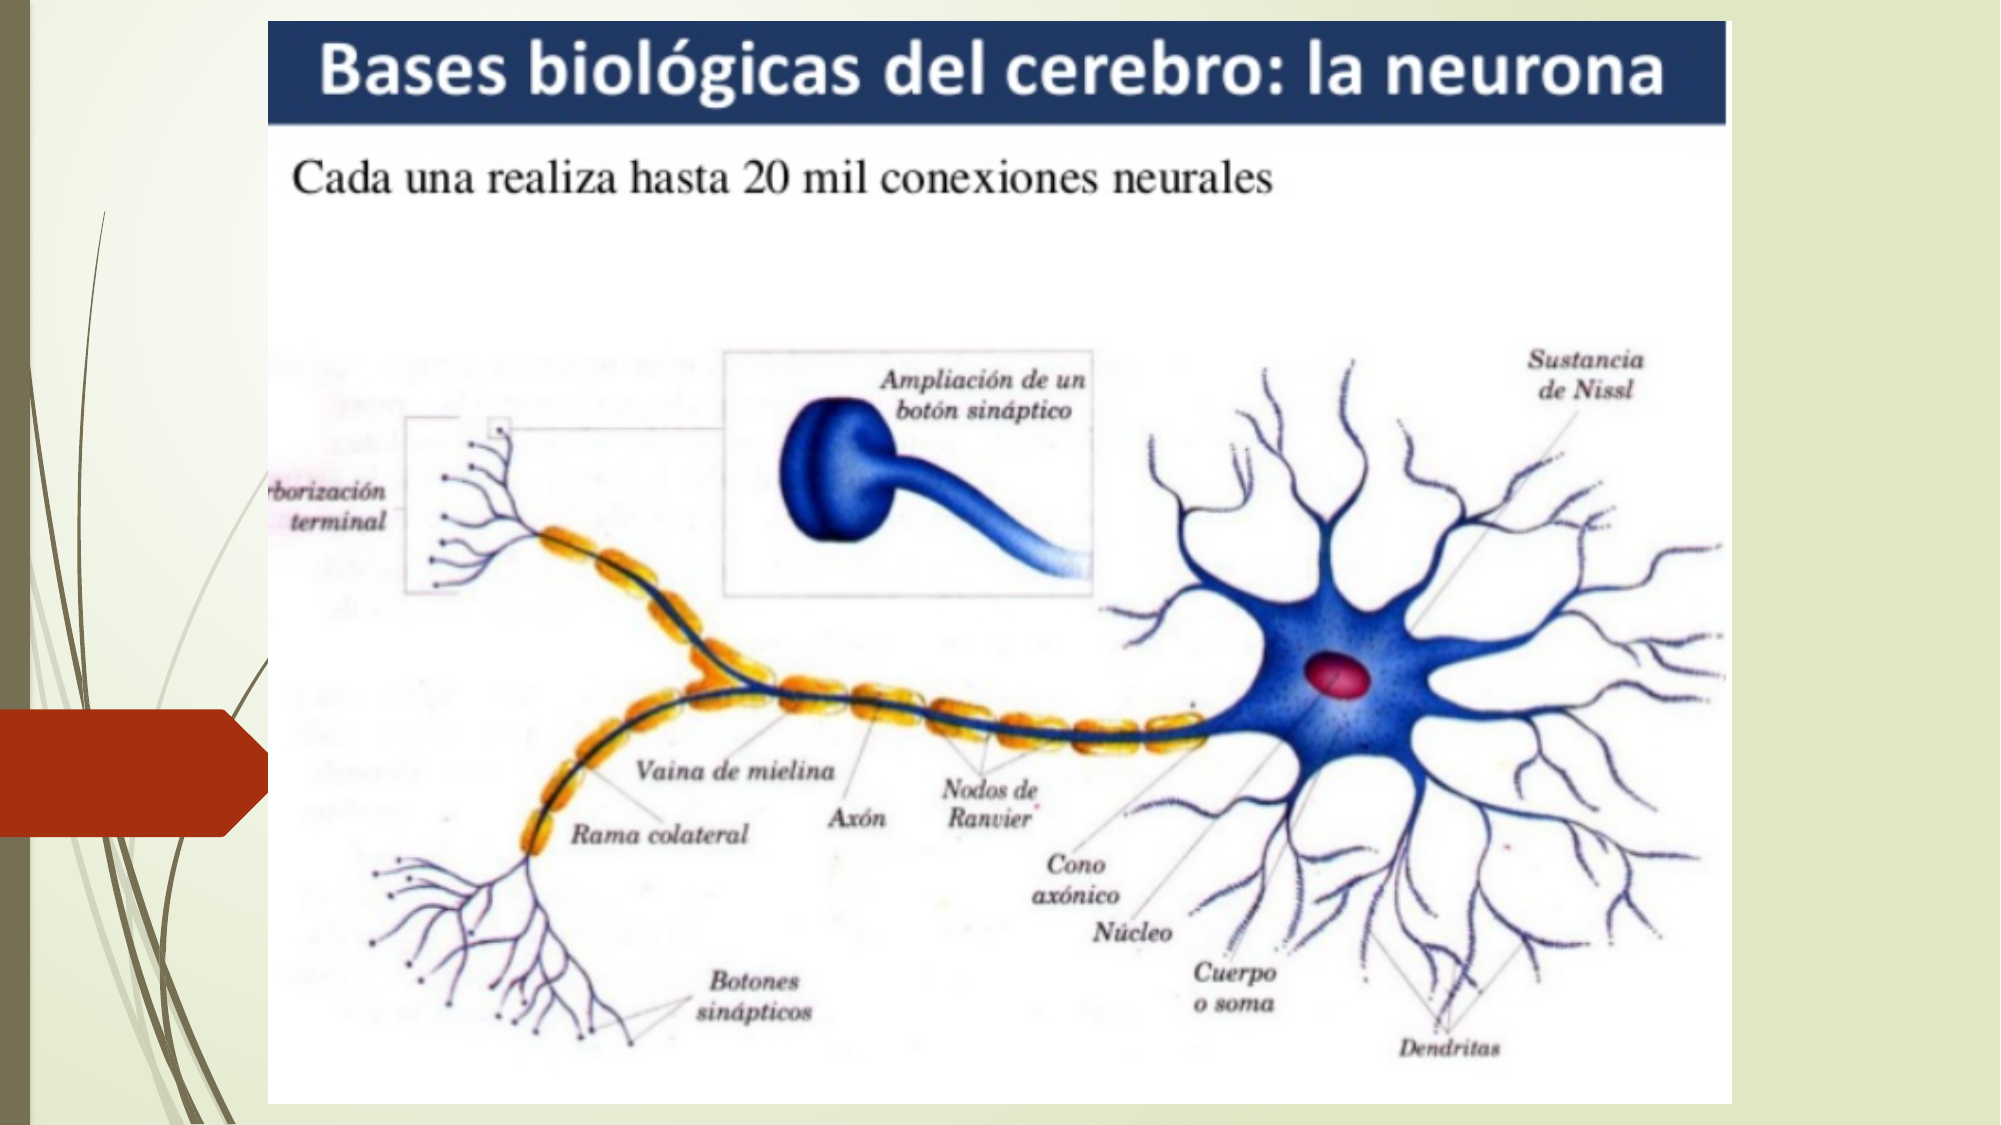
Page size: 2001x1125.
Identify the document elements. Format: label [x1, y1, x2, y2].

picture [268, 21, 1732, 1104]
